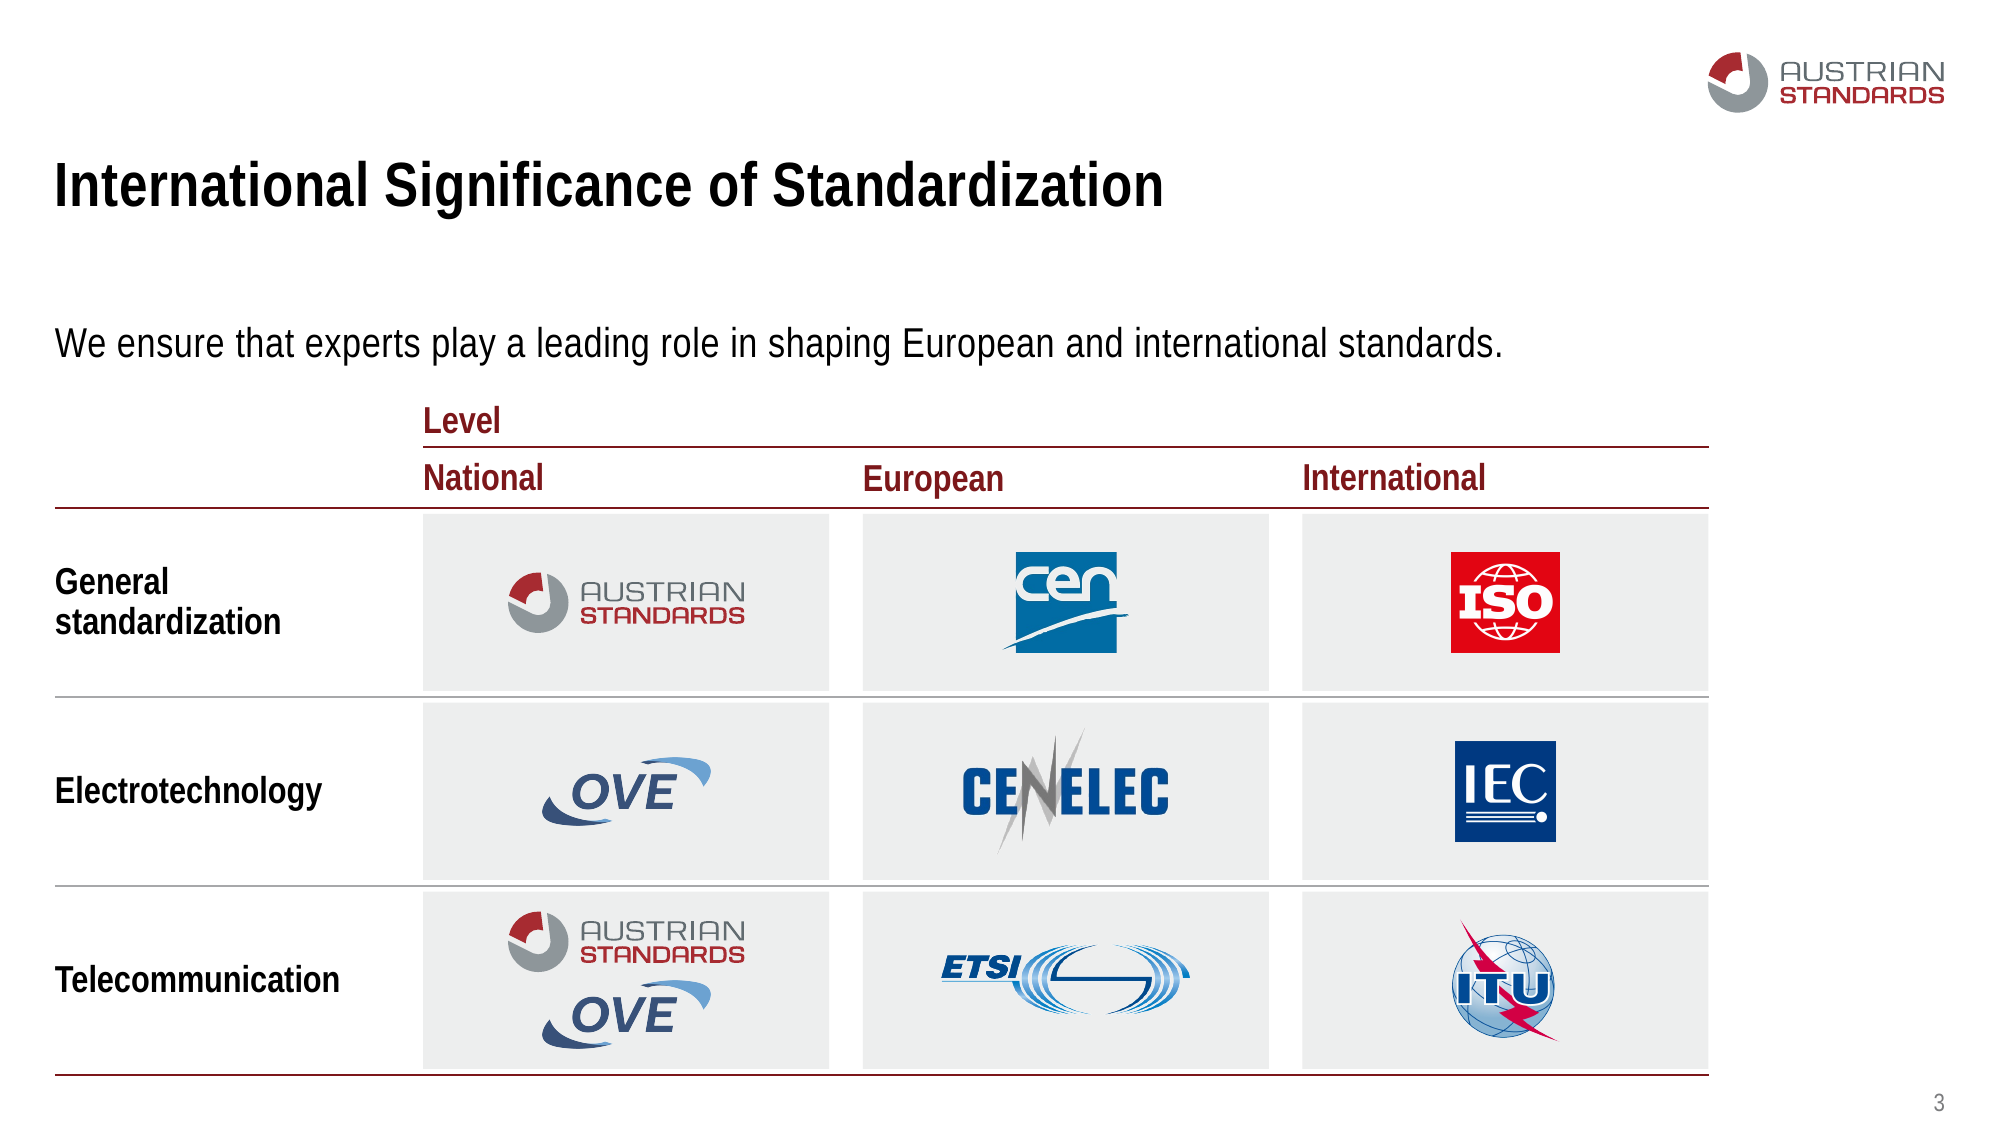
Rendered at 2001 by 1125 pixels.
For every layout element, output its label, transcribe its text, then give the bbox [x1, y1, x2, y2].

picture [950, 727, 1182, 855]
picture [1002, 552, 1130, 653]
text_box [422, 891, 830, 1070]
text_box European [862, 458, 1270, 500]
text_box [1301, 891, 1709, 1070]
text_box General standardization [54, 561, 350, 644]
text_box [862, 513, 1270, 692]
text_box International [1301, 457, 1709, 499]
text_box [422, 702, 830, 881]
slide_number 3 [1839, 1086, 1946, 1117]
text_box [0, 321, 404, 484]
picture [1451, 919, 1560, 1042]
text_box [422, 513, 830, 692]
picture [1451, 737, 1560, 846]
text_box Telecommunication [54, 959, 350, 1002]
picture [542, 757, 711, 826]
text_box [862, 891, 1270, 1070]
title International Significance of Standardization [54, 148, 1945, 221]
text_box National [422, 457, 830, 500]
picture [938, 940, 1193, 1020]
text_box [862, 702, 1270, 881]
picture [1451, 552, 1560, 653]
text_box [508, 911, 745, 1049]
text_box Level [422, 400, 813, 442]
text_box [1301, 513, 1709, 692]
text_box Electrotechnology [54, 770, 350, 813]
list We ensure that experts play a leading role in shaping European and international standards. [54, 315, 1709, 367]
text_box [1301, 702, 1709, 881]
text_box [508, 572, 745, 633]
